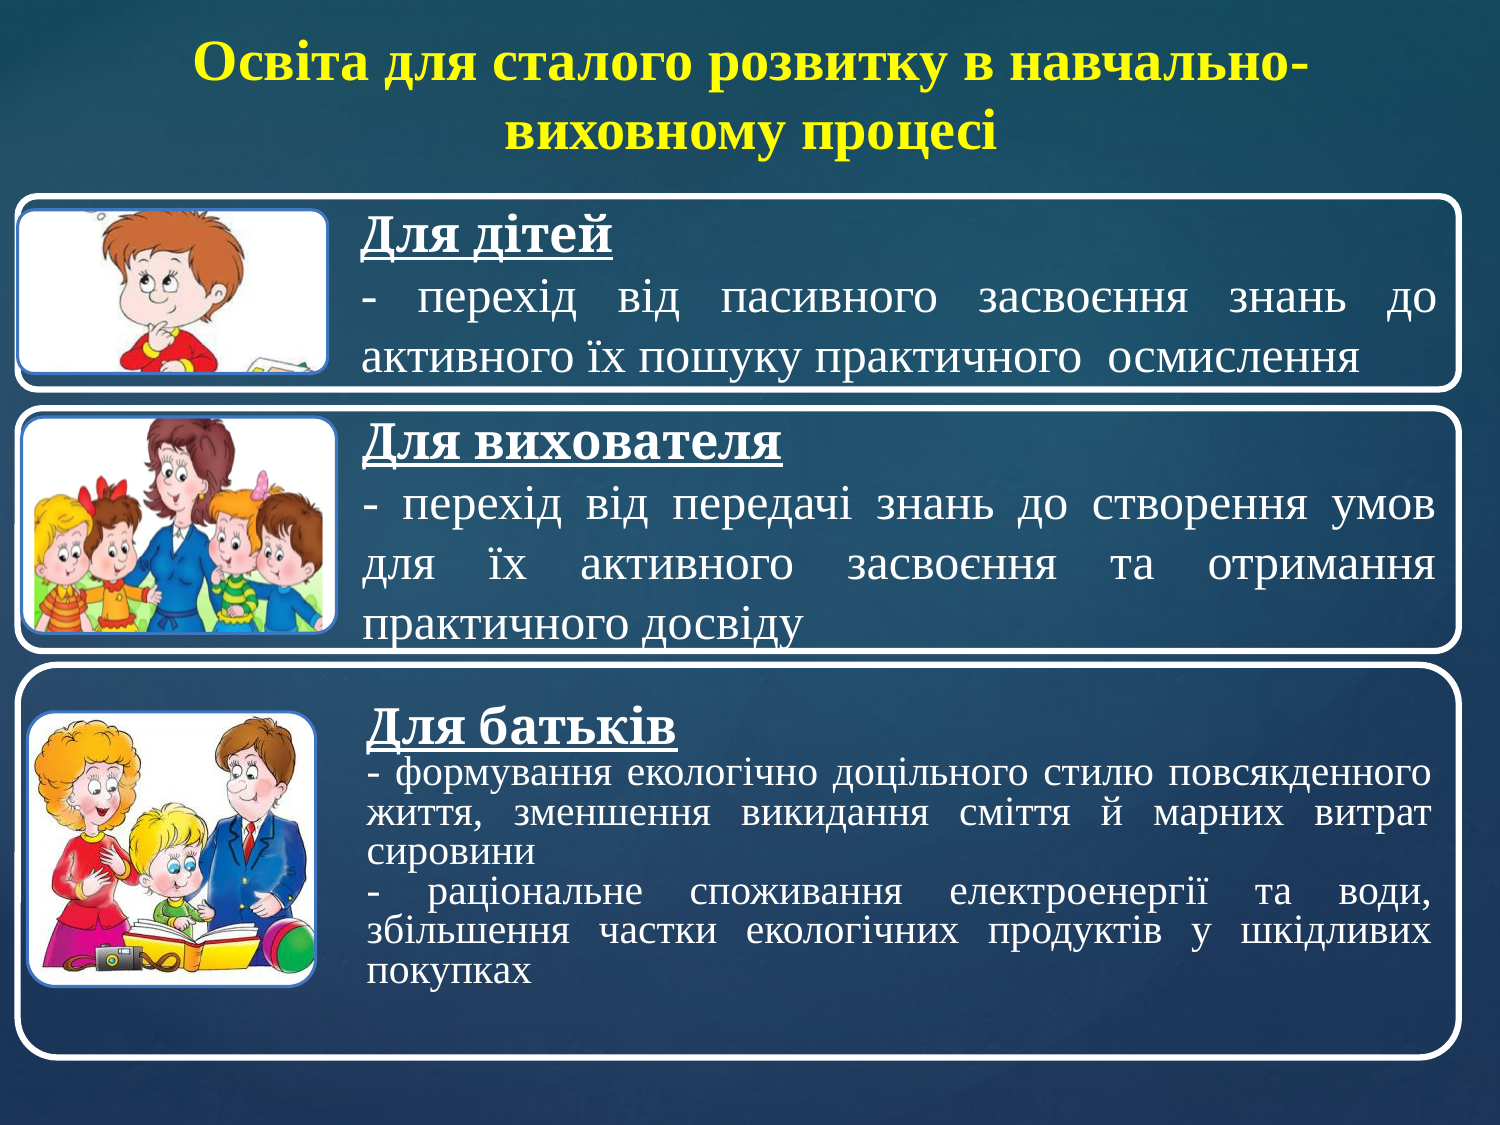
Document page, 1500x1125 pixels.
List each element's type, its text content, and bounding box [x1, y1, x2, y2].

title Освіта для сталого розвитку в навчально-виховному процесі [41, 54, 1459, 170]
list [17, 195, 1460, 1095]
